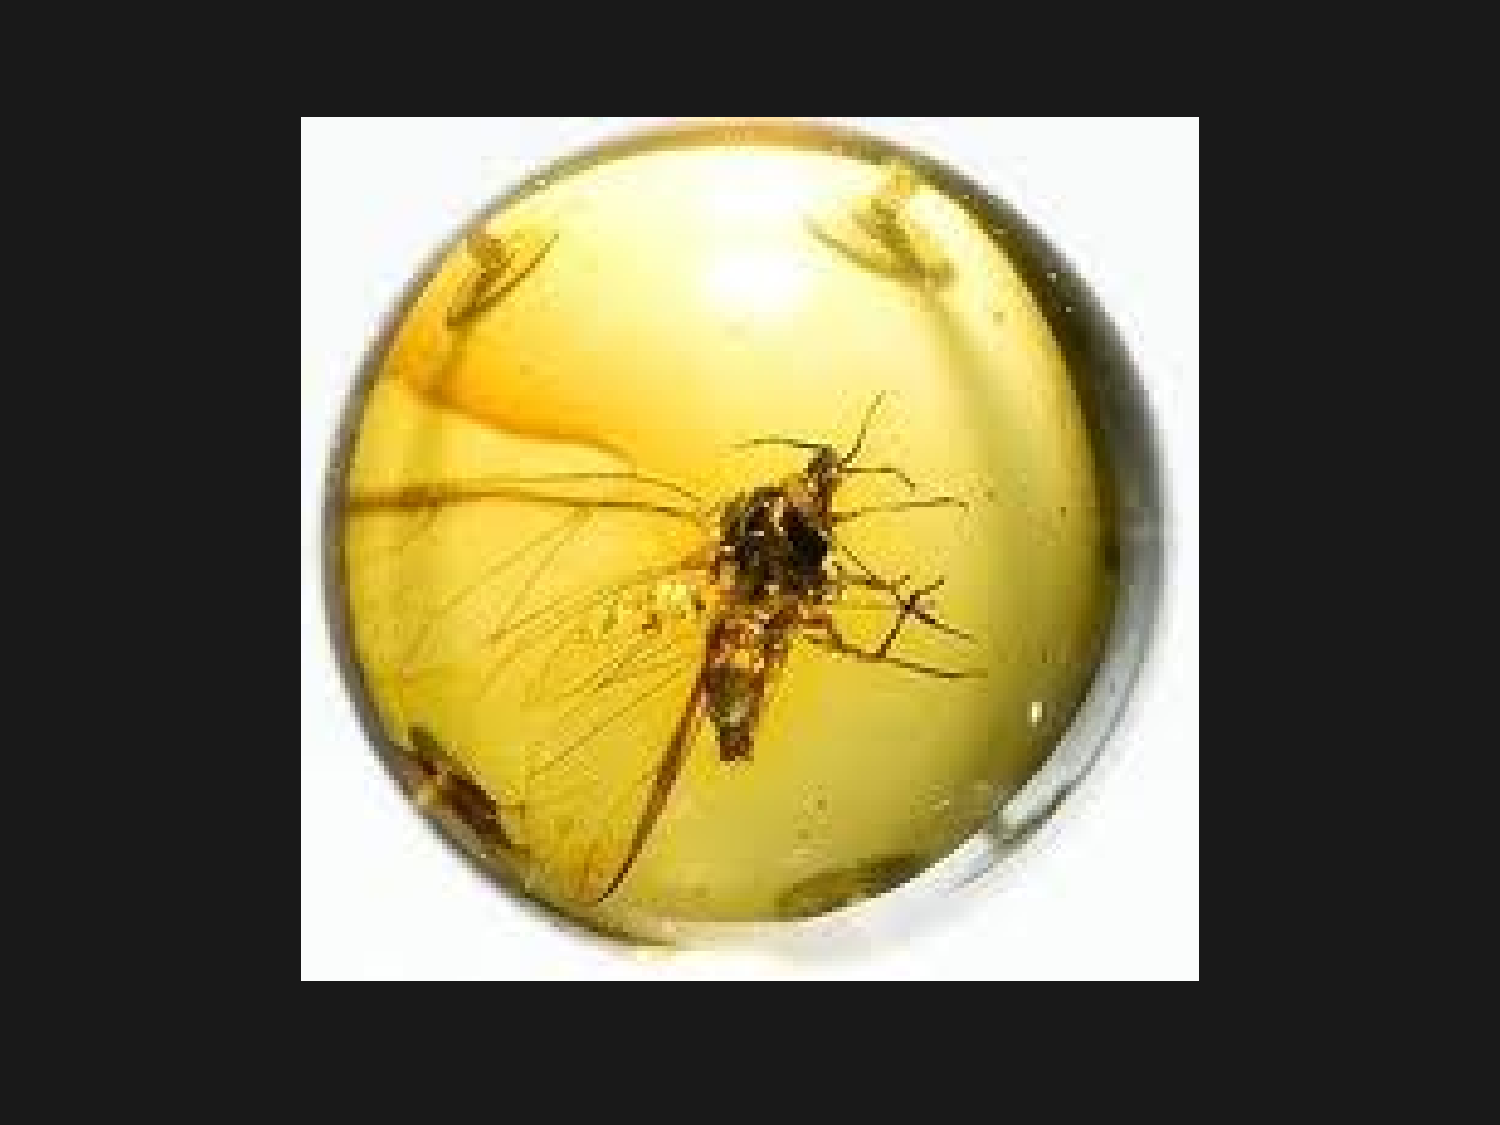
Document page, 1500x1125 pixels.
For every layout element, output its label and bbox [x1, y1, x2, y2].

picture [300, 113, 1200, 981]
